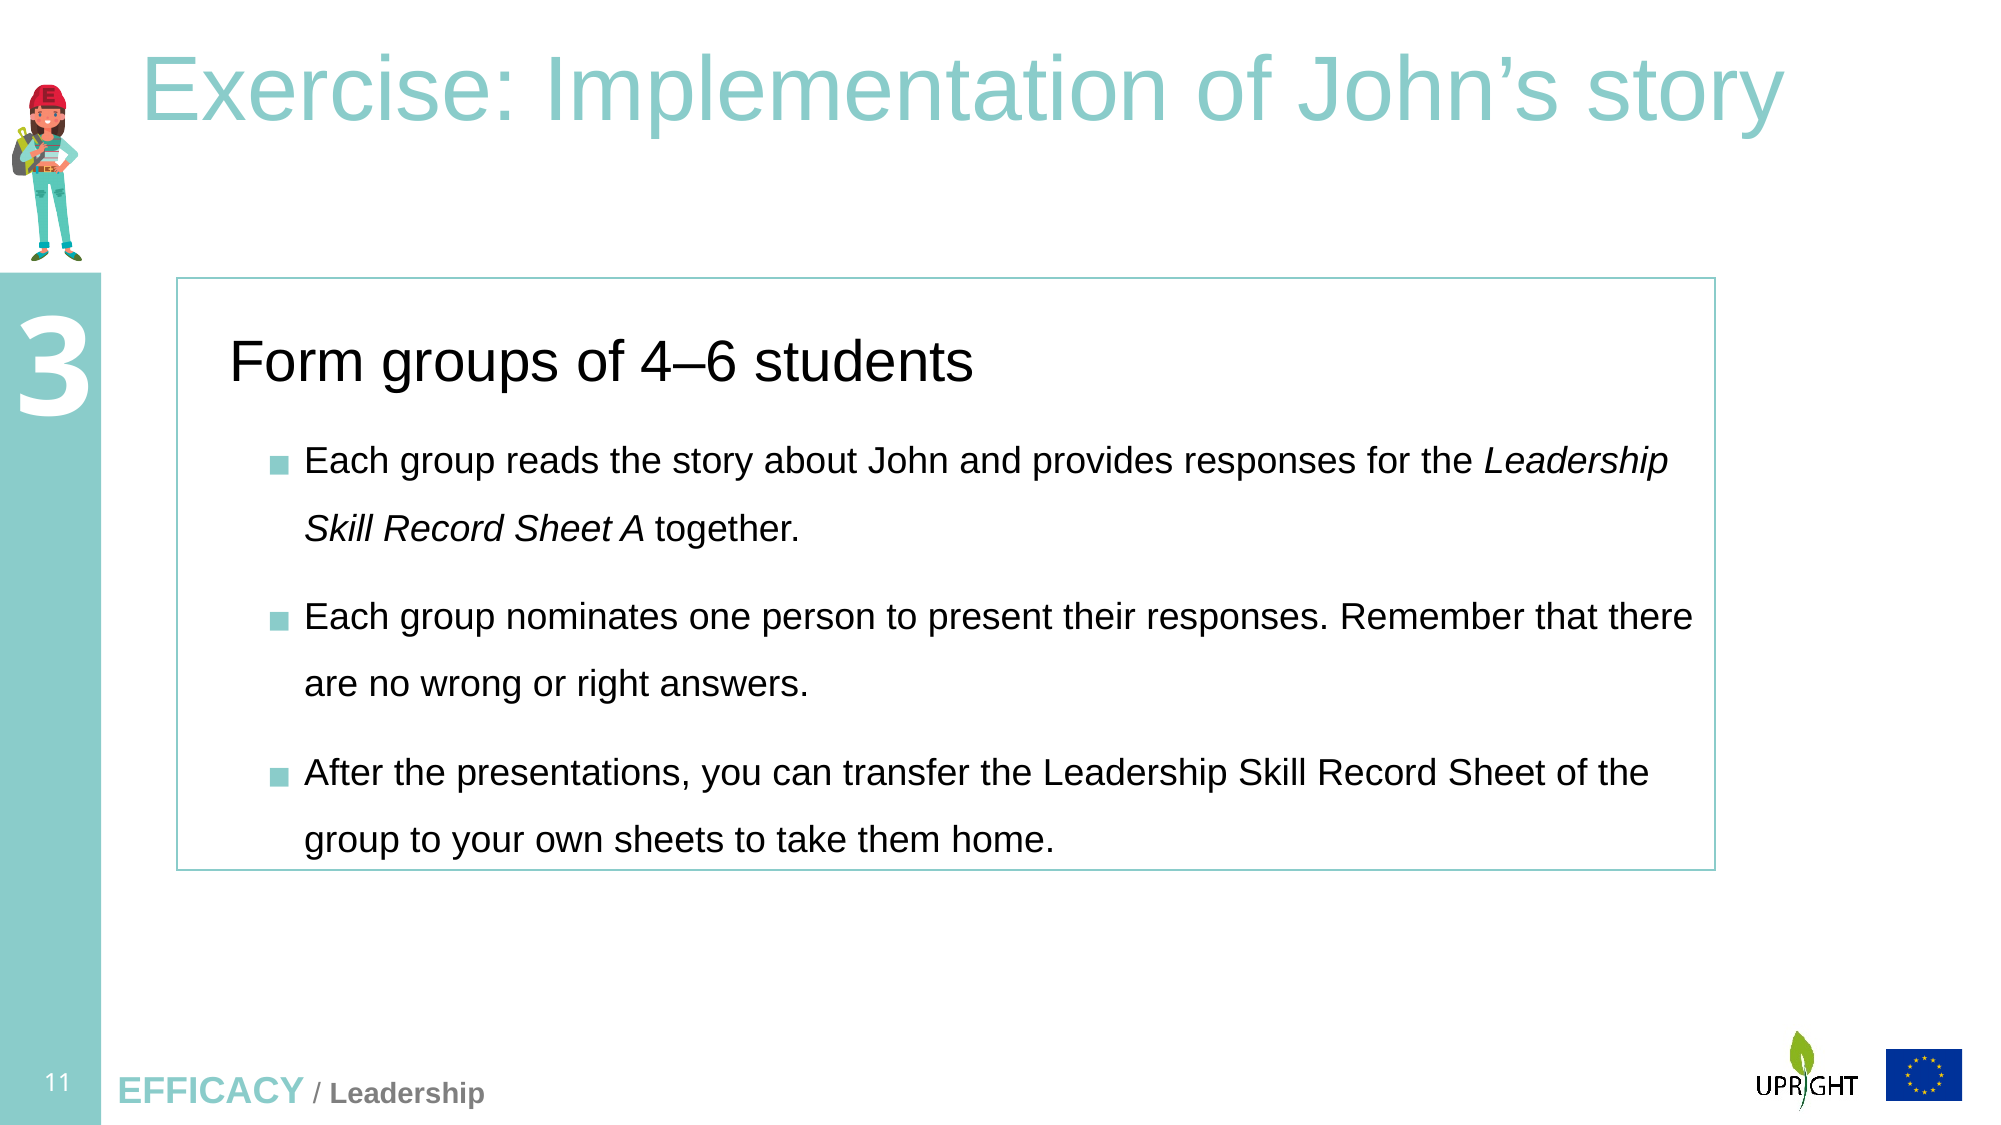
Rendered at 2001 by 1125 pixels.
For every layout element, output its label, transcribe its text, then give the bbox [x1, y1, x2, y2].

list Form groups of 4–6 students Each group reads the story about John and provides responses for the Leadership Skill Record Sheet A together. Each group nominates one person to present their responses. Remember that there are no wrong or right answers. After the presentations, you can transfer the Leadership Skill Record Sheet of the group to your own sheets to take them home. [176, 278, 1715, 870]
picture [12, 83, 85, 265]
picture [1886, 1049, 1963, 1101]
title Exercise: Implementation of John’s story [125, 27, 1981, 155]
picture [1741, 1024, 1869, 1120]
